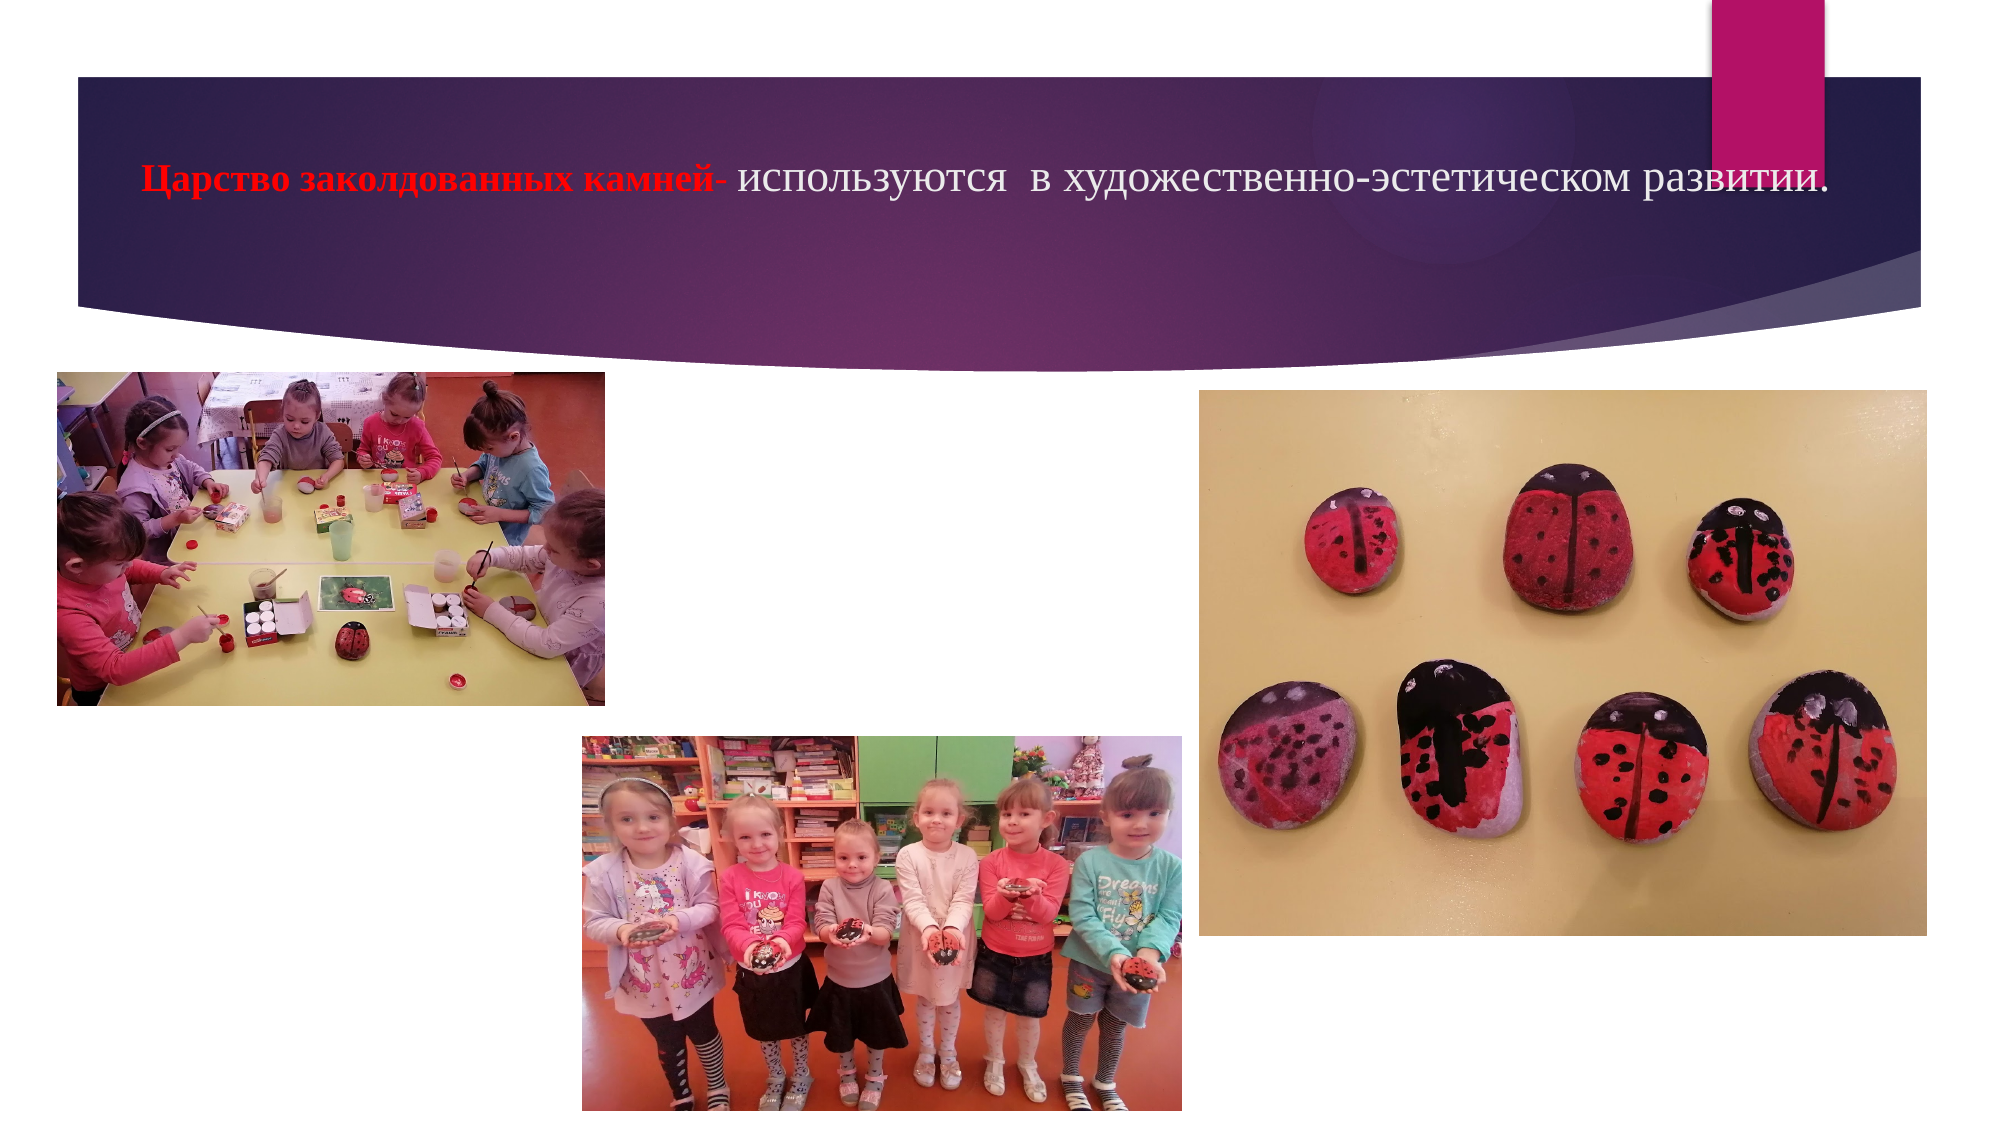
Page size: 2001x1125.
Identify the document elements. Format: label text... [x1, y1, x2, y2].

title Царство заколдованных камней- используются в художественно-эстетическом развитии. [123, 64, 1849, 282]
picture [1199, 390, 1927, 936]
picture [582, 736, 1182, 1111]
picture [57, 371, 605, 706]
